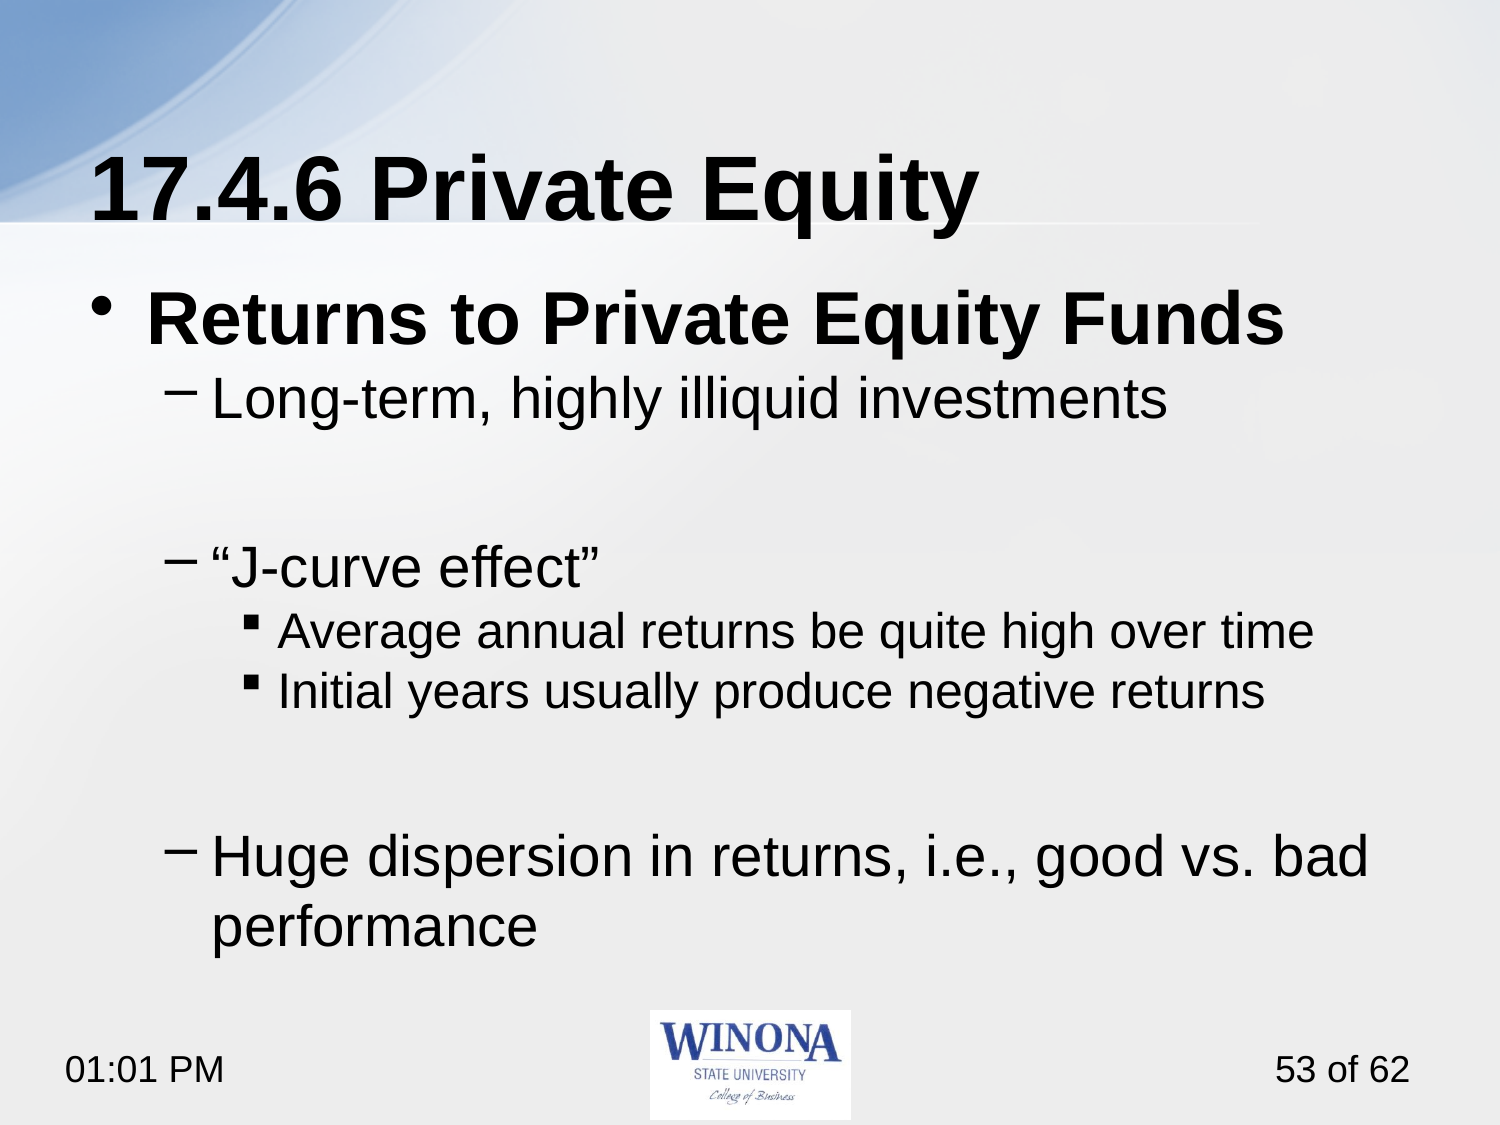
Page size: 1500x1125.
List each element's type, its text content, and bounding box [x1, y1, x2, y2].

title 17.4.6 Private Equity [75, 58, 1425, 247]
list Returns to Private Equity Funds Long-term, highly illiquid investments “J-curve effect” Average annual returns be quite high over time Initial years usually produce negative returns Huge dispersion in returns, i.e., good vs. bad performance [75, 262, 1426, 1005]
picture [0, 0, 1500, 1125]
